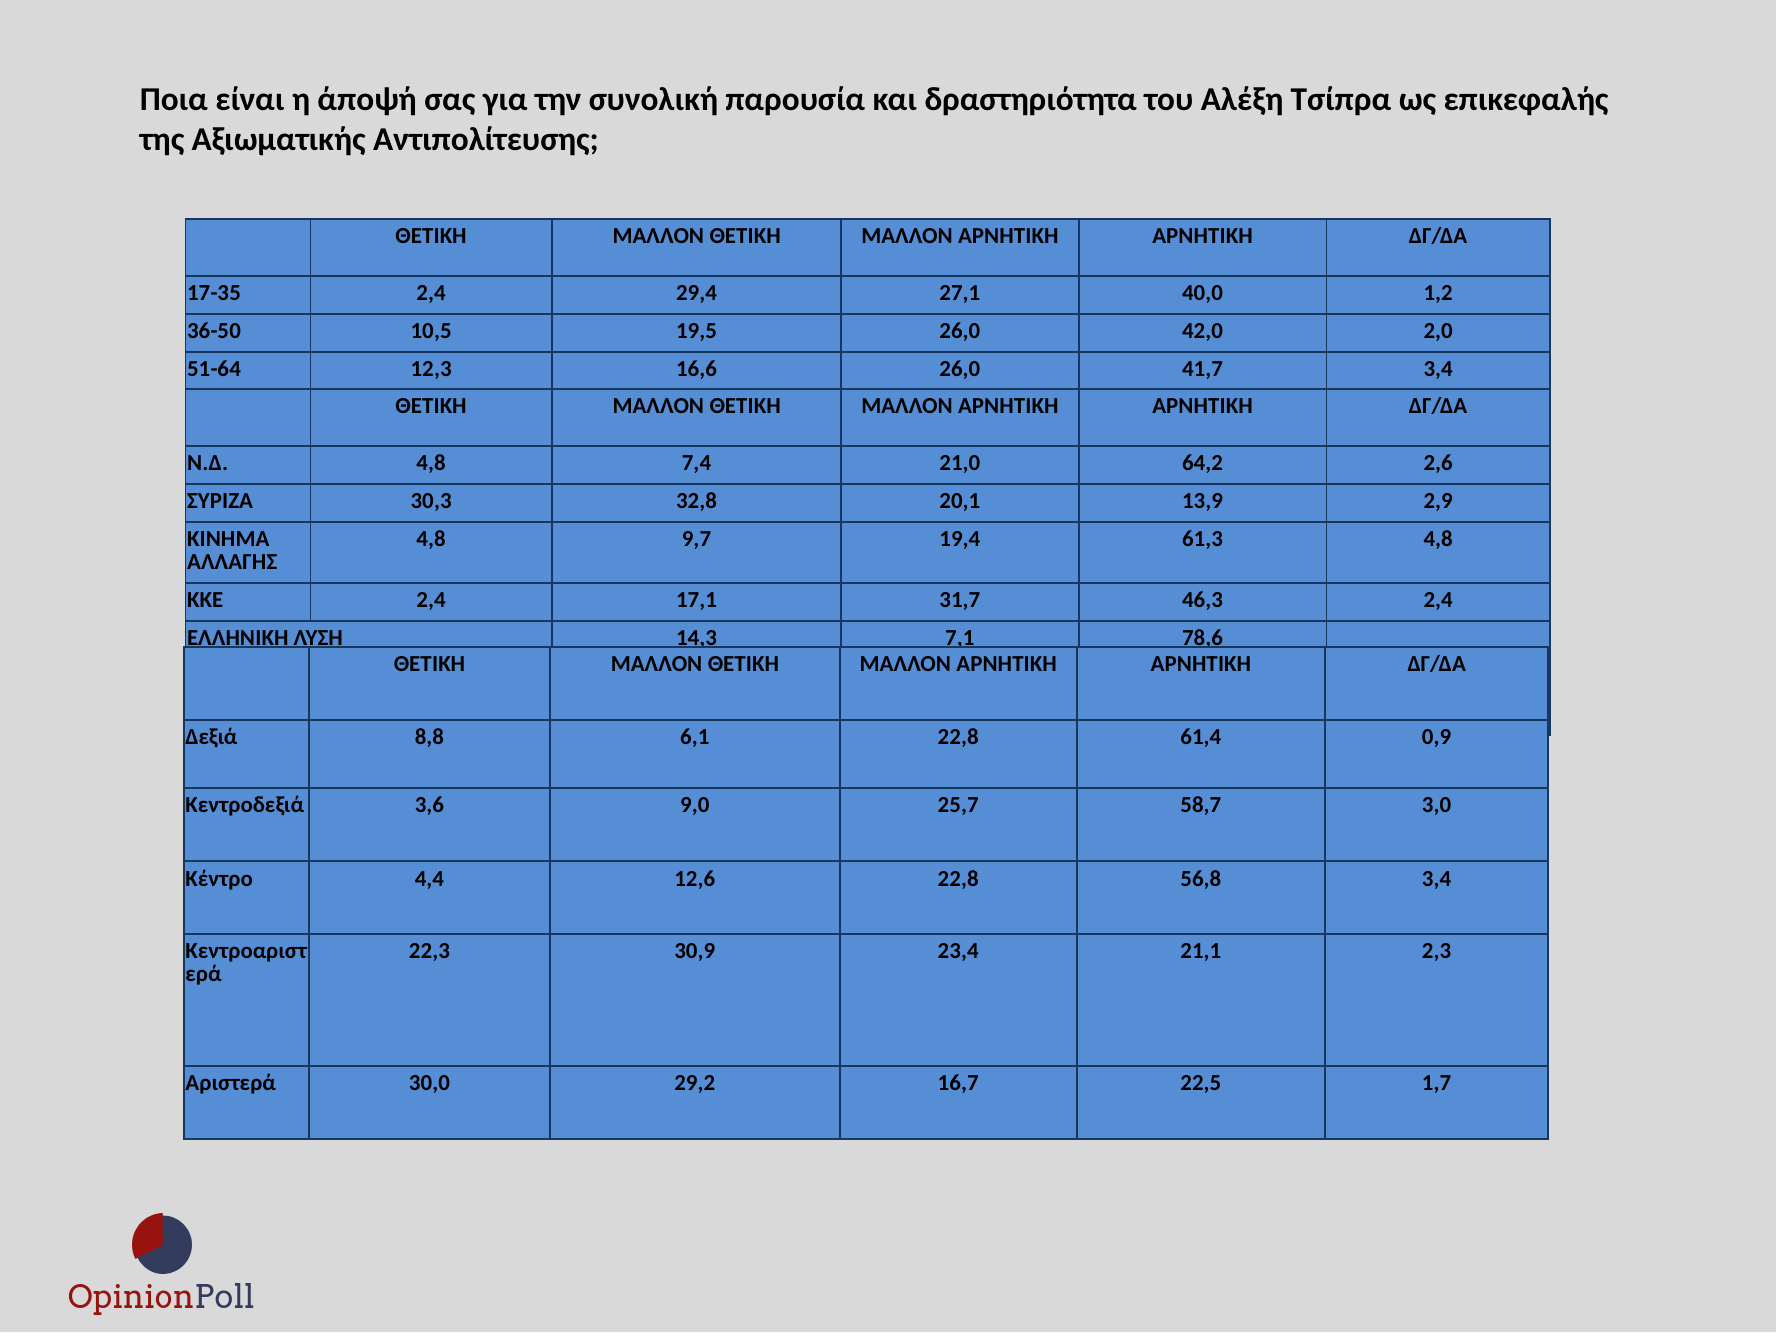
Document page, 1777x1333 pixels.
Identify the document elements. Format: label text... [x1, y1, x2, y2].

table_header ΑΡΝΗΤΙΚΗ [1080, 220, 1326, 275]
table_header ΜΑΛΛΟΝ ΘΕΤΙΚΗ [553, 220, 840, 275]
table_header ΜΑΛΛΟΝ ΑΡΝΗΤΙΚΗ [841, 648, 1076, 719]
table_cell 19,5 [553, 315, 840, 351]
table_header [186, 390, 310, 445]
table_cell 26,0 [842, 315, 1078, 351]
table_cell 9,7 [553, 523, 840, 582]
table_cell 22,3 [310, 935, 549, 1065]
table_cell 2,9 [1327, 485, 1549, 521]
table_cell 22,5 [1078, 1067, 1324, 1138]
table_cell 25,7 [841, 789, 1076, 860]
table_header ΜΑΛΛΟΝ ΘΕΤΙΚΗ [551, 648, 839, 719]
table_header ΑΡΝΗΤΙΚΗ [1078, 648, 1324, 719]
table_cell ΣΥΡΙΖΑ [186, 485, 310, 521]
table_cell 4,8 [1327, 523, 1549, 582]
table_header ΘΕΤΙΚΗ [311, 220, 551, 275]
table_cell 78,6 [1080, 622, 1326, 646]
table_cell 22,8 [841, 721, 1076, 787]
table_cell 0,9 [1326, 721, 1547, 787]
table_header ΔΓ/ΔΑ [1327, 390, 1549, 445]
table_cell Ν.Δ. [186, 447, 310, 483]
table_header ΘΕΤΙΚΗ [310, 648, 549, 719]
table_cell 4,4 [310, 862, 549, 933]
table_cell 31,7 [842, 584, 1078, 620]
table_cell 3,0 [1326, 789, 1547, 860]
table_cell 2,4 [1327, 584, 1549, 620]
table_cell 29,4 [553, 277, 840, 313]
table_cell 2,4 [311, 584, 551, 620]
table_cell 9,0 [551, 789, 839, 860]
table_cell 21,1 [1078, 935, 1324, 1065]
table_cell Αριστερά [185, 1067, 308, 1138]
table_cell 4,8 [311, 447, 551, 483]
table_cell 42,0 [1080, 315, 1326, 351]
table_cell 16,7 [841, 1067, 1076, 1138]
table_cell 20,1 [842, 485, 1078, 521]
table_cell Δεξιά [185, 721, 308, 787]
table_cell 29,2 [551, 1067, 839, 1138]
table_cell 3,4 [1326, 862, 1547, 933]
table_cell 2,4 [311, 277, 551, 313]
table_cell 30,9 [551, 935, 839, 1065]
table_cell 61,3 [1080, 523, 1326, 582]
table_cell ΚΙΝΗΜΑ ΑΛΛΑΓΗΣ [186, 523, 310, 582]
table_cell 14,3 [553, 622, 840, 646]
table_cell 46,3 [1080, 584, 1326, 620]
table_cell ΚΚΕ [186, 584, 310, 620]
table_header ΔΓ/ΔΑ [1326, 648, 1547, 719]
table_cell 36-50 [186, 315, 310, 351]
text_box Ποια είναι η άποψή σας για την συνολική παρουσία και δραστηριότητα του Αλέξη Τσίπρα ως επικεφαλής της Αξιωματικής Αντιπολίτευσης; [122, 70, 1654, 164]
table_cell 12,3 [311, 353, 551, 388]
table_cell 61,4 [1078, 721, 1324, 787]
table_header [185, 648, 308, 719]
table_cell 19,4 [842, 523, 1078, 582]
table_cell 8,8 [310, 721, 549, 787]
table_header ΘΕΤΙΚΗ [311, 390, 551, 445]
table_header ΑΡΝΗΤΙΚΗ [1080, 390, 1326, 445]
table_cell 17,1 [553, 584, 840, 620]
table_cell Κεντροδεξιά [185, 789, 308, 860]
table_header ΜΑΛΛΟΝ ΘΕΤΙΚΗ [553, 390, 840, 445]
table_cell 6,1 [551, 721, 839, 787]
table_cell 16,6 [553, 353, 840, 388]
table_cell 26,0 [842, 353, 1078, 388]
table_cell 7,4 [553, 447, 840, 483]
table_cell 22,8 [841, 862, 1076, 933]
table_cell 10,5 [311, 315, 551, 351]
table_cell 56,8 [1078, 862, 1324, 933]
table_cell Κεντροαριστερά [185, 935, 308, 1065]
table_cell 2,6 [1327, 447, 1549, 483]
table_cell 4,8 [311, 523, 551, 582]
table_cell 58,7 [1078, 789, 1324, 860]
table_cell 21,0 [842, 447, 1078, 483]
table_cell 2,0 [1327, 315, 1549, 351]
table_header ΜΑΛΛΟΝ ΑΡΝΗΤΙΚΗ [842, 390, 1078, 445]
table_cell Κέντρο [185, 862, 308, 933]
table_cell 13,9 [1080, 485, 1326, 521]
table_cell 40,0 [1080, 277, 1326, 313]
table_cell 32,8 [553, 485, 840, 521]
table_cell 23,4 [841, 935, 1076, 1065]
table_cell 30,3 [311, 485, 551, 521]
table_cell ΕΛΛΗΝΙΚΗ ΛΥΣΗ [186, 622, 551, 646]
table_cell 1,2 [1327, 277, 1549, 313]
table_cell 1,7 [1326, 1067, 1547, 1138]
picture [61, 1206, 262, 1316]
table_cell 51-64 [186, 353, 310, 388]
table_cell 3,6 [310, 789, 549, 860]
table_cell 2,3 [1326, 935, 1547, 1065]
table_header ΜΑΛΛΟΝ ΑΡΝΗΤΙΚΗ [842, 220, 1078, 275]
table_header ΔΓ/ΔΑ [1327, 220, 1549, 275]
table_cell 41,7 [1080, 353, 1326, 388]
table_header [186, 220, 310, 275]
table_cell 3,4 [1327, 353, 1549, 388]
table_cell 17-35 [186, 277, 310, 313]
table_cell 7,1 [842, 622, 1078, 646]
table_cell 27,1 [842, 277, 1078, 313]
table_cell 30,0 [310, 1067, 549, 1138]
table_cell [1327, 622, 1549, 646]
table_cell 12,6 [551, 862, 839, 933]
table_cell 64,2 [1080, 447, 1326, 483]
